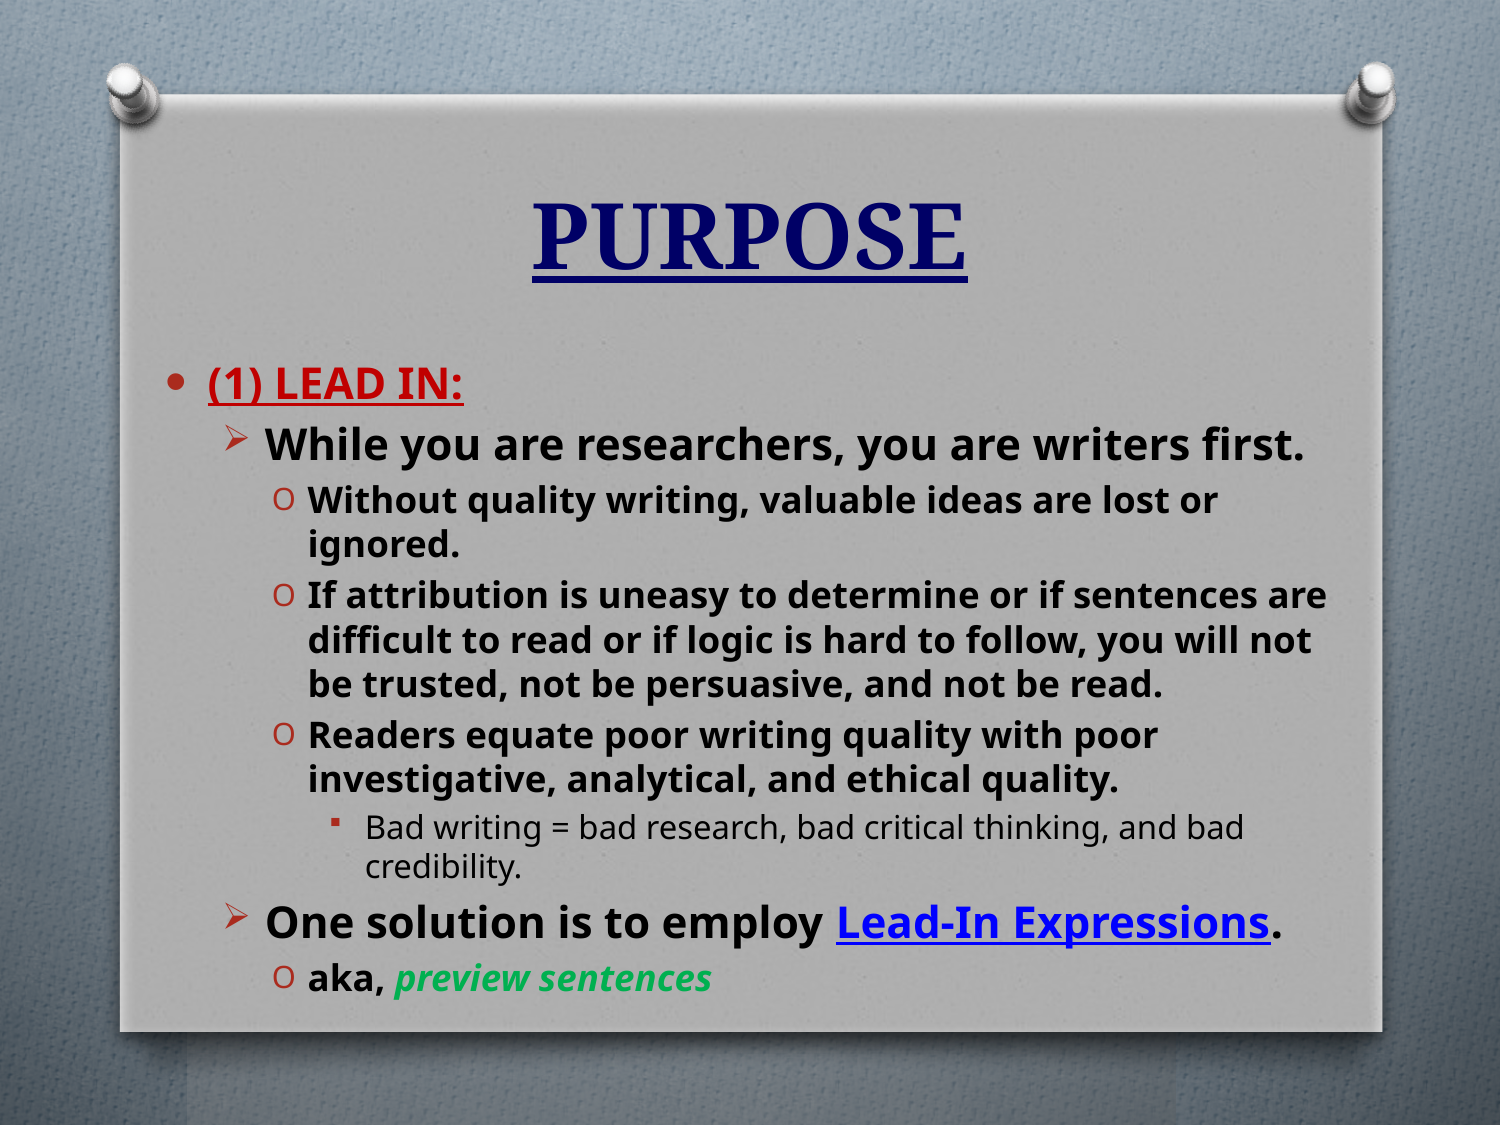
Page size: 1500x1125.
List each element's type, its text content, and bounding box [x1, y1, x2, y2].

title PURPOSE [150, 134, 1350, 332]
picture [75, 29, 198, 149]
list (1) LEAD IN: While you are researchers, you are writers first. Without quality writing, valuable ideas are lost or ignored. If attribution is uneasy to determine or if sentences are difficult to read or if logic is hard to follow, you will not be trusted, not be persuasive, and not be read. Readers equate poor writing quality with poor investigative, analytical, and ethical quality. Bad writing = bad research, bad critical thinking, and bad credibility. One solution is to employ Lead-In Expressions. aka, preview sentences [150, 347, 1350, 1013]
picture [1317, 35, 1439, 156]
